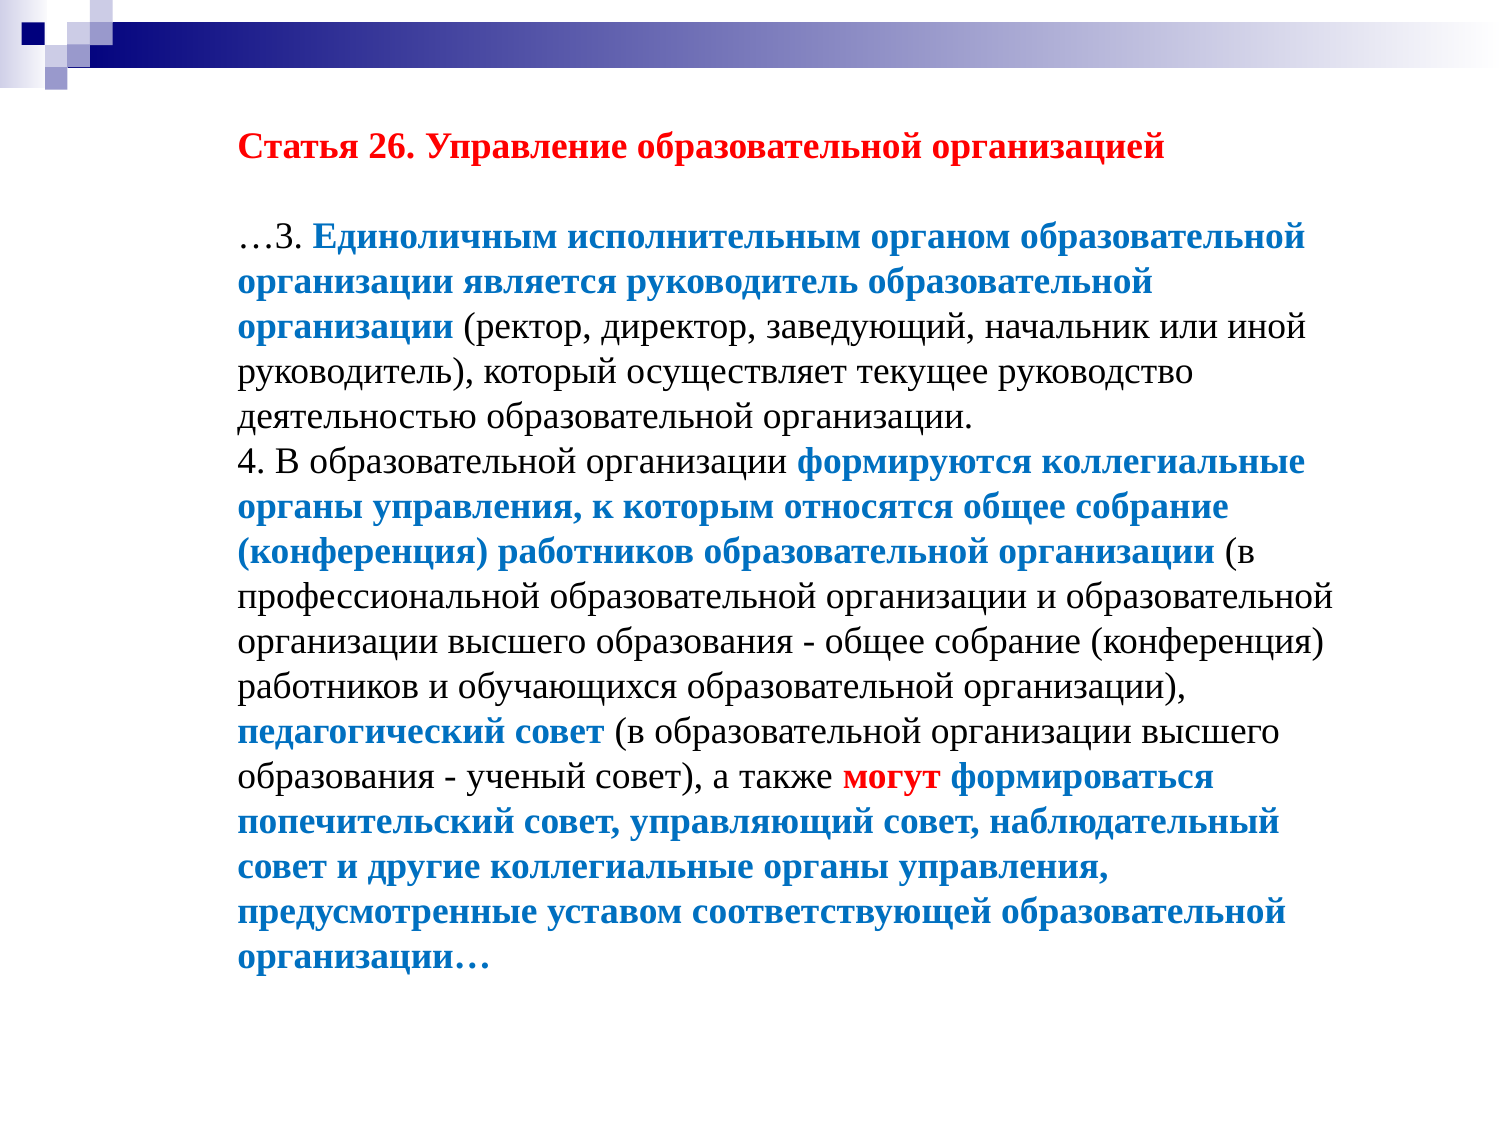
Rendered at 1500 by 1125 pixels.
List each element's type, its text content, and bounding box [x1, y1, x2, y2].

text_box Статья 26. Управление образовательной организацией …3. Единоличным исполнительным органом образовательной организации является руководитель образовательной организации (ректор, директор, заведующий, начальник или иной руководитель), который осуществляет текущее руководство деятельностью образовательной организации. 4. В образовательной организации формируются коллегиальные органы управления, к которым относятся общее собрание (конференция) работников образовательной организации (в профессиональной образовательной организации и образовательной организации высшего образования - общее собрание (конференция) работников и обучающихся образовательной организации), педагогический совет (в образовательной организации высшего образования - ученый совет), а также могут формироваться попечительский совет, управляющий совет, наблюдательный совет и другие коллегиальные органы управления, предусмотренные уставом соответствующей образовательной организации… [147, 113, 1353, 984]
